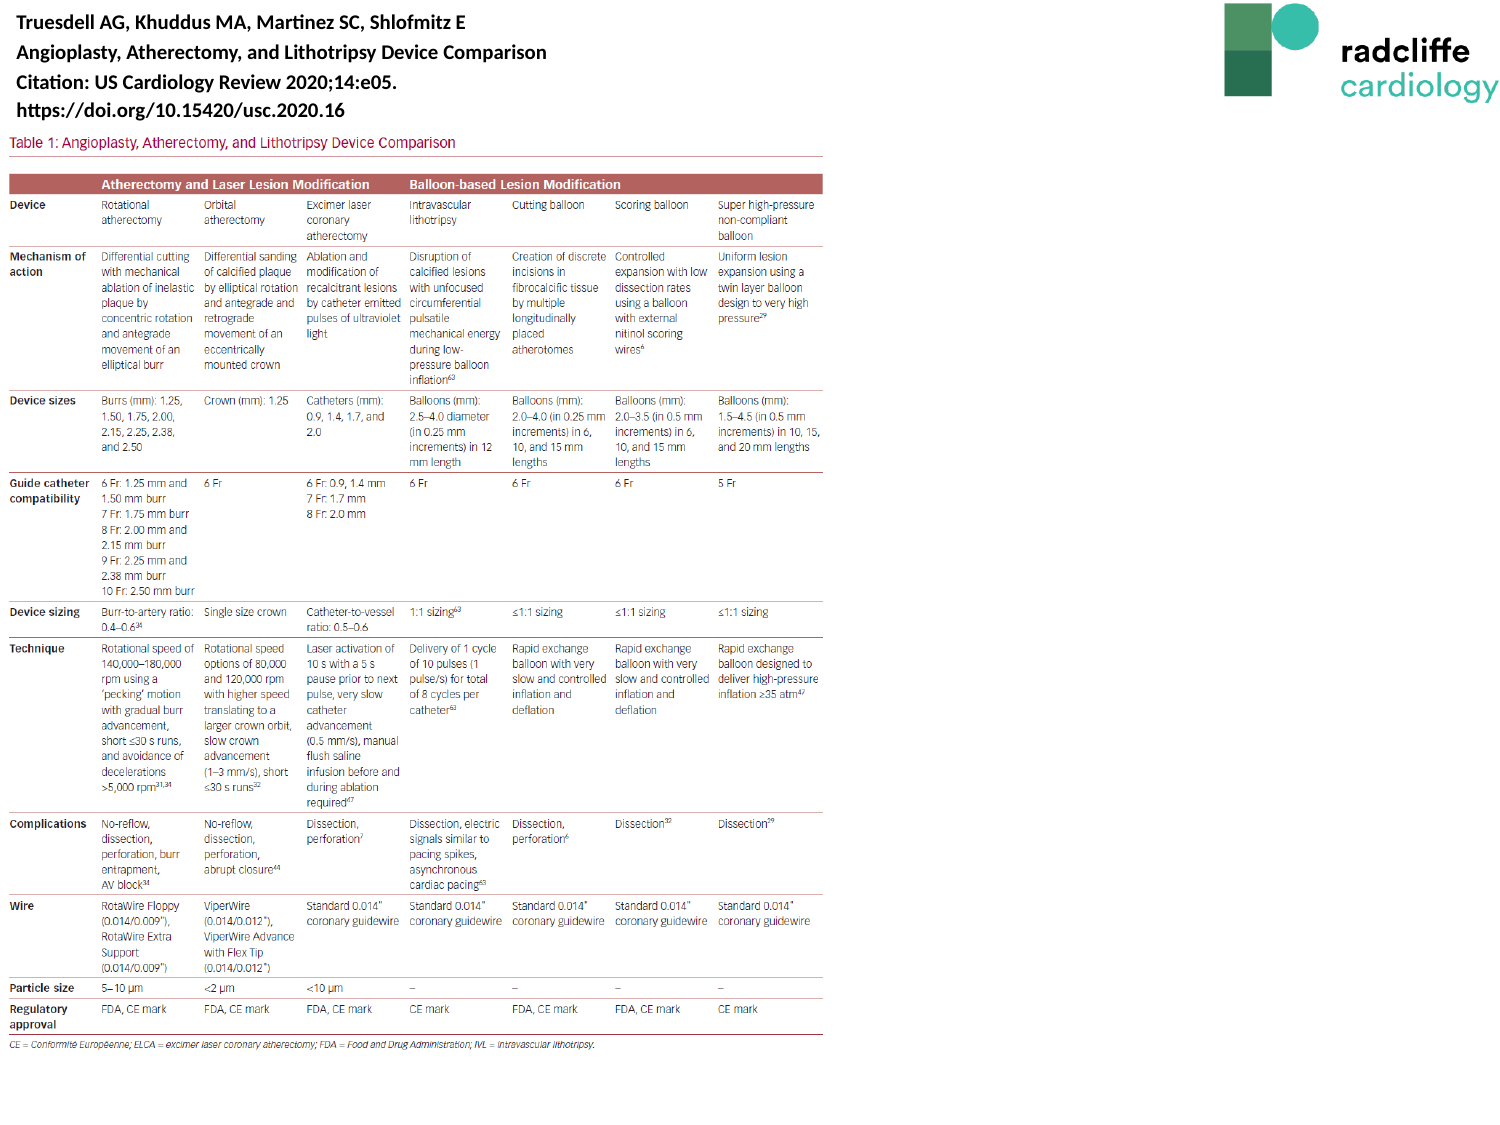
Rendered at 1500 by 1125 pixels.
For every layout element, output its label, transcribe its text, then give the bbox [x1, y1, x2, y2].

text_box Truesdell AG, Khuddus MA, Martinez SC, Shlofmitz E [1, 1, 939, 31]
text_box Citation: US Cardiology Review 2020;14:e05. [1, 60, 1224, 89]
picture [1, 124, 840, 1063]
text_box https://doi.org/10.15420/usc.2020.16 [1, 89, 1500, 129]
picture [1224, 1, 1499, 104]
text_box Angioplasty, Atherectomy, and Lithotripsy Device Comparison [1, 31, 1224, 60]
